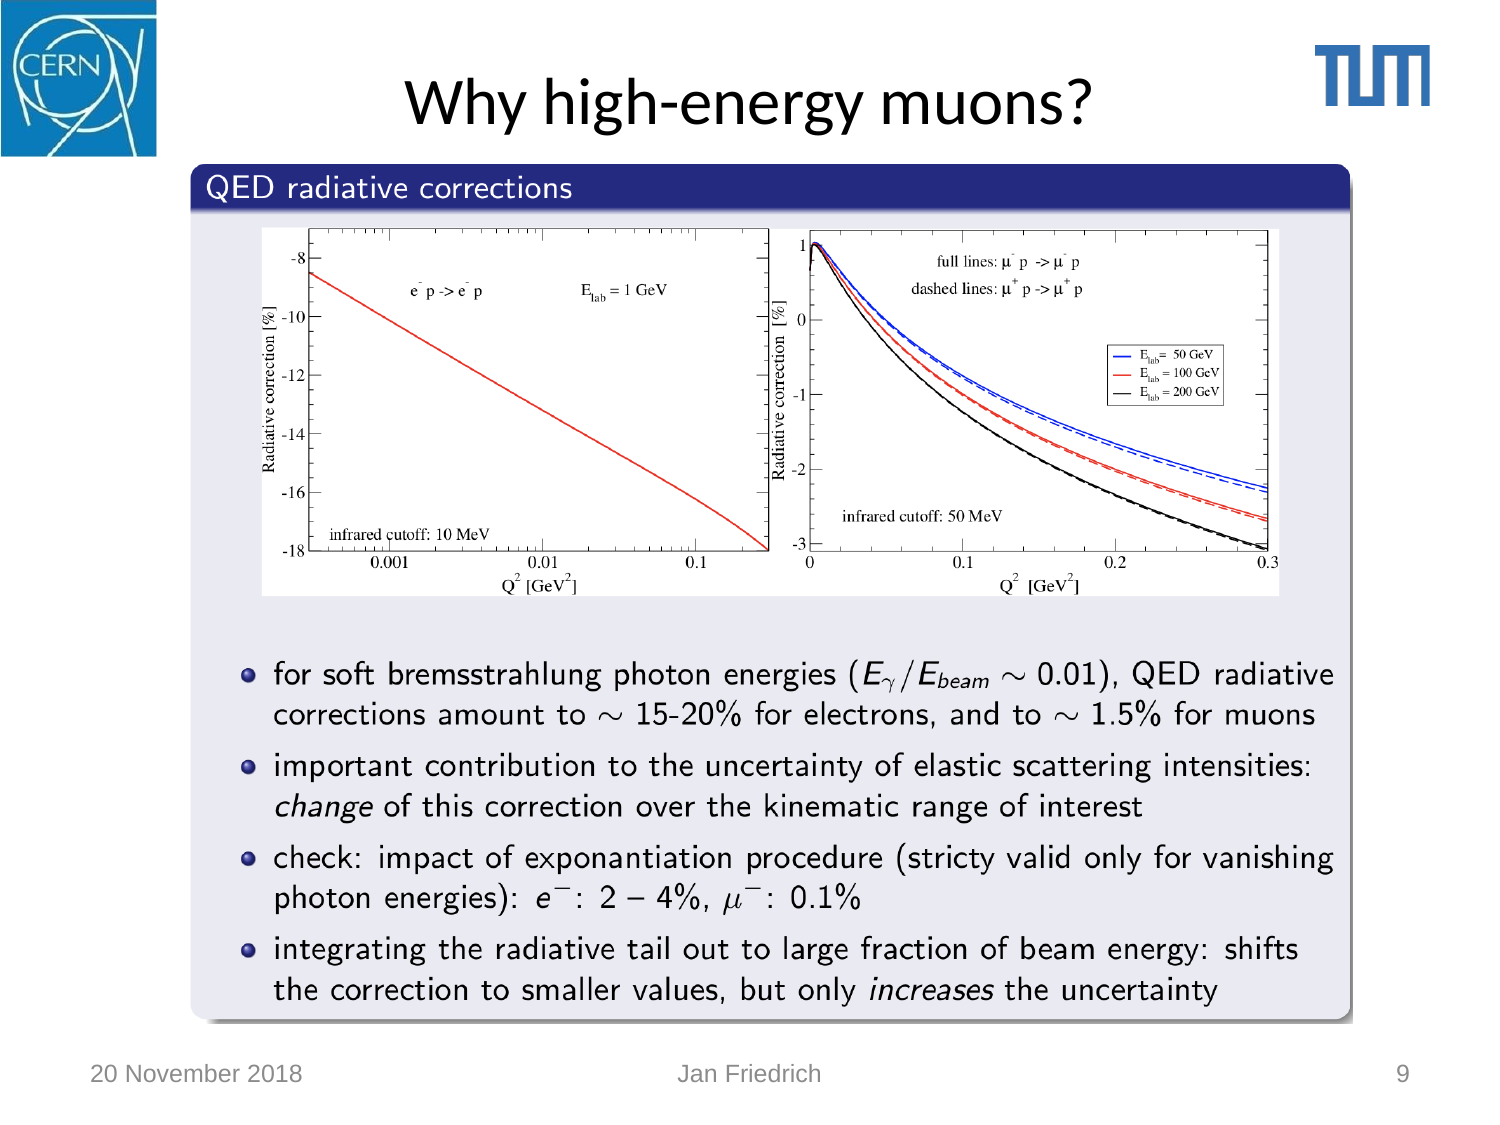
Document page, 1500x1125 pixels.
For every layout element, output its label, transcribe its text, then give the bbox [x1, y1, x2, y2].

title Why high-energy muons? [75, 3, 1425, 192]
picture [0, 0, 157, 157]
picture [182, 160, 1353, 1024]
footer Jan Friedrich [512, 1042, 988, 1103]
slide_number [75, 1042, 425, 1103]
slide_number 9 [1074, 1042, 1425, 1103]
